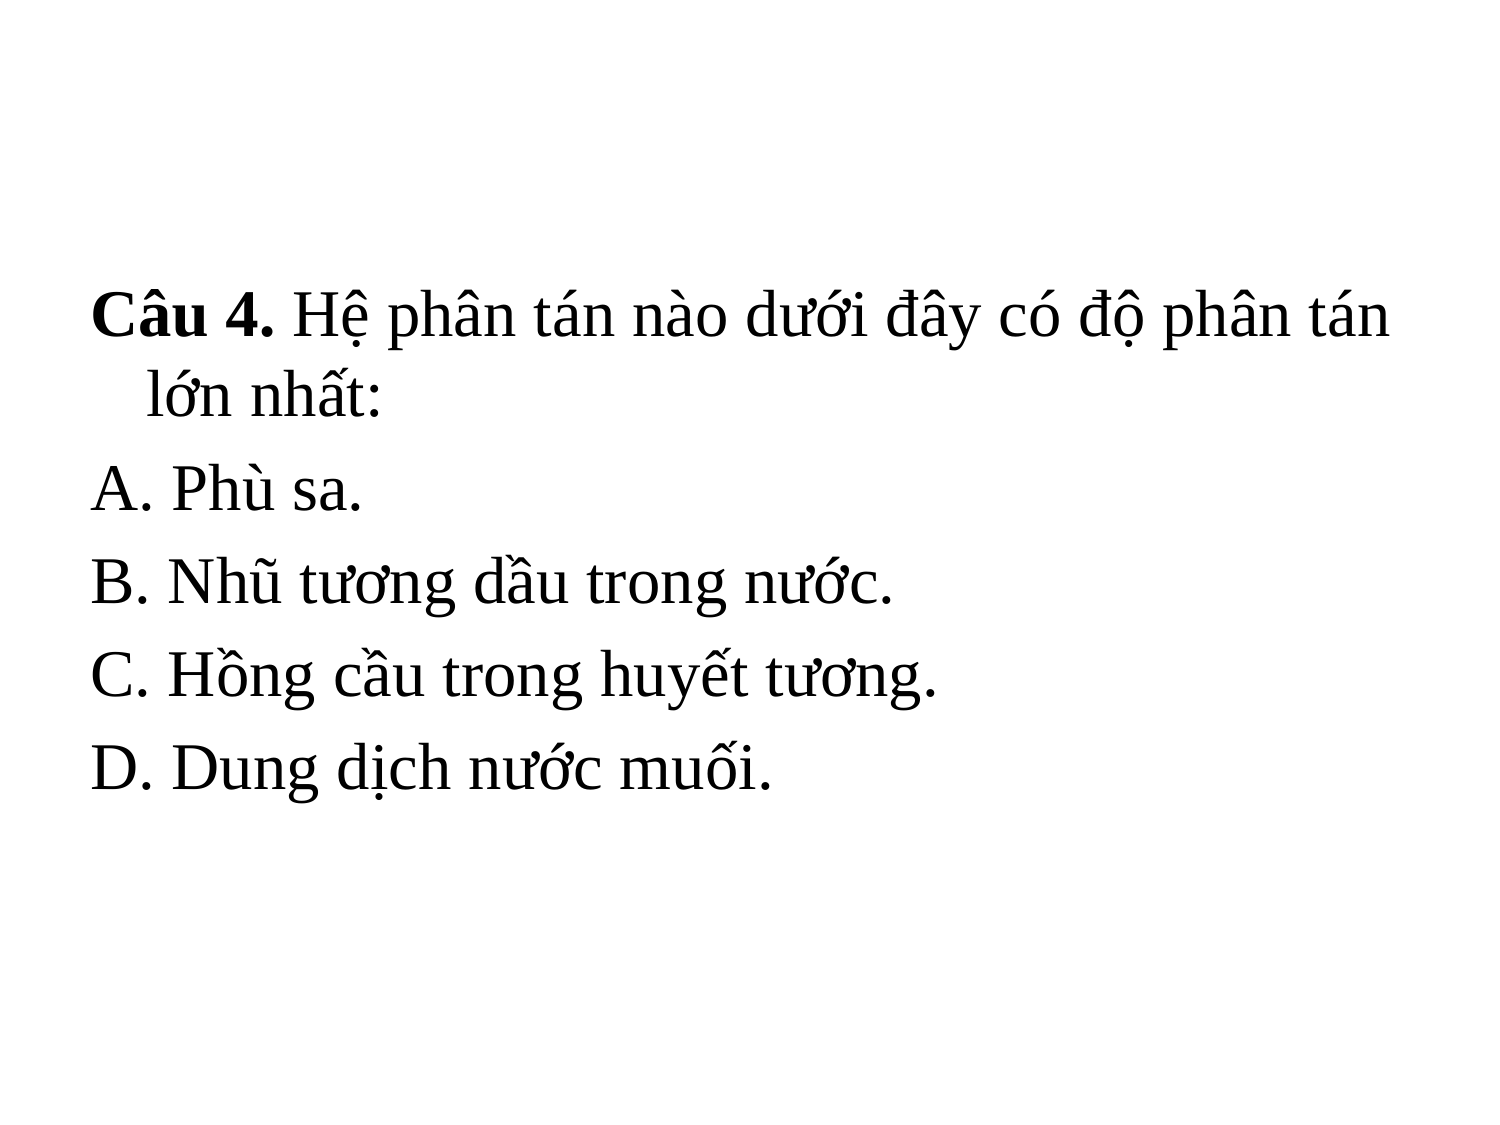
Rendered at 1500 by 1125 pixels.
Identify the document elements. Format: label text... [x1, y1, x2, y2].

list Câu 4. Hệ phân tán nào dưới đây có độ phân tán lớn nhất: A. Phù sa. B. Nhũ tương dầu trong nước. C. Hồng cầu trong huyết tương. D. Dung dịch nước muối. [75, 262, 1425, 1005]
